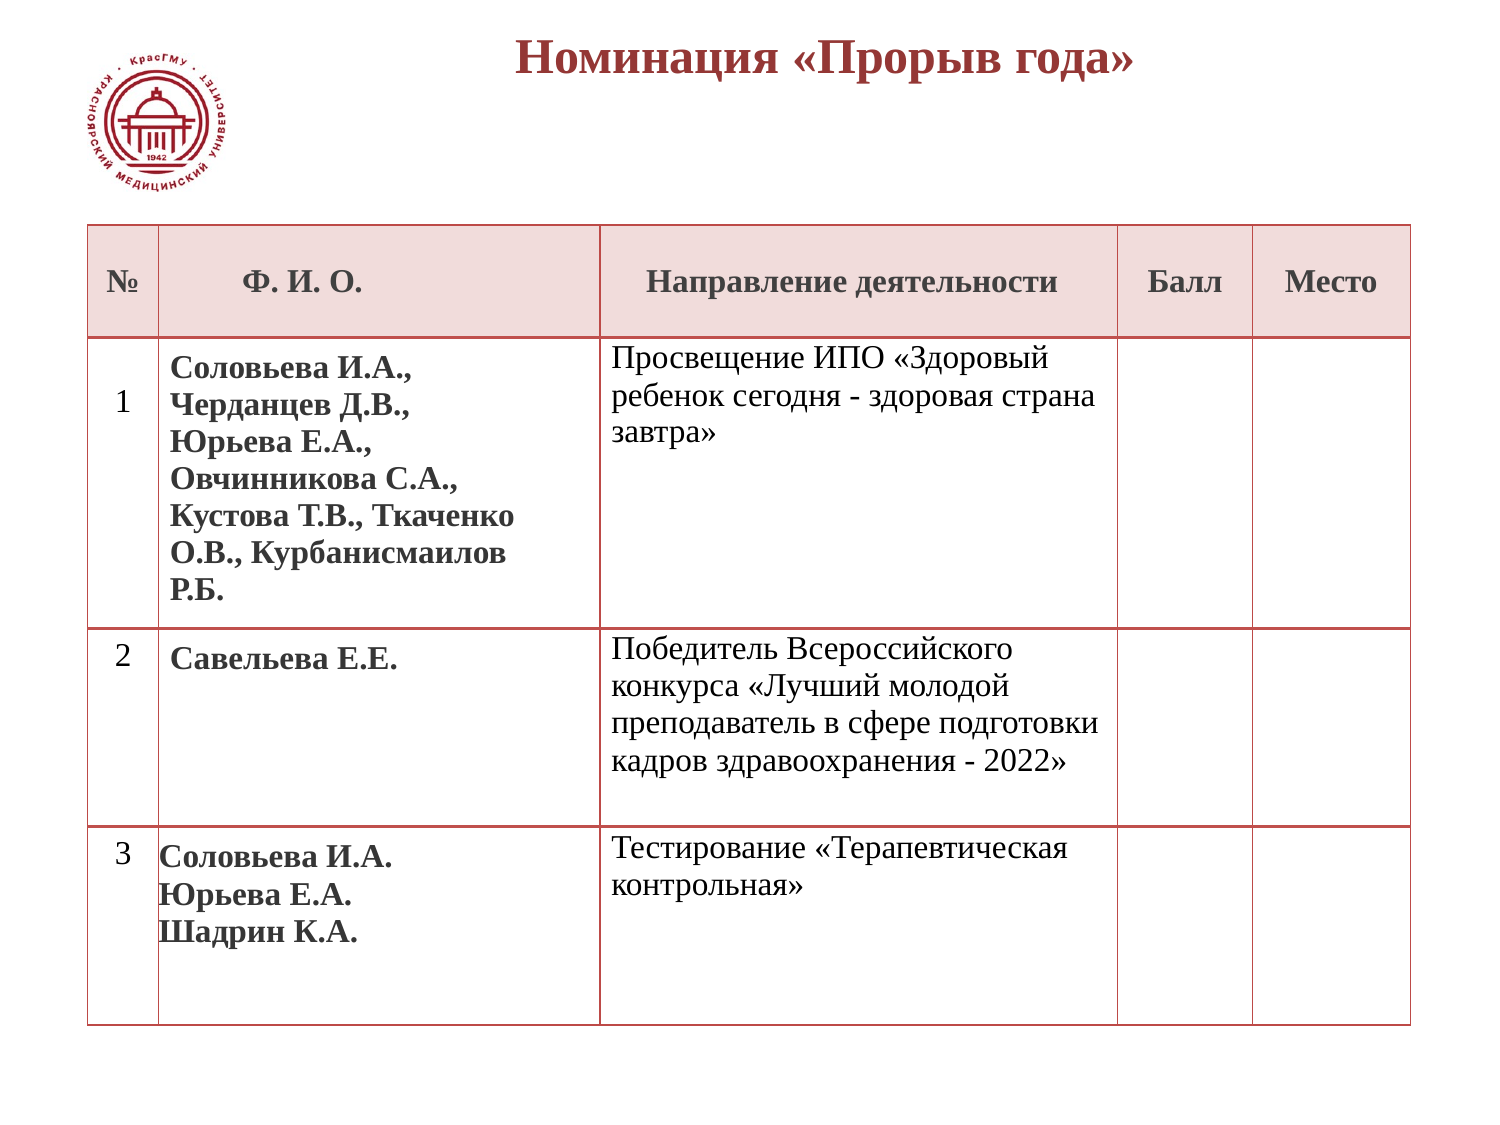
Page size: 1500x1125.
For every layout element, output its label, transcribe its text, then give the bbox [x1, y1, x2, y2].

table_cell 3 [88, 828, 158, 1024]
table_header Балл [1118, 226, 1252, 336]
picture [87, 53, 226, 193]
title Номинация «Прорыв года» [225, 21, 1425, 212]
table_cell [1118, 828, 1252, 1024]
table_header Ф. И. О. [159, 226, 599, 336]
table_cell [1118, 339, 1252, 627]
table_cell Просвещение ИПО «Здоровый ребенок сегодня - здоровая страна завтра» [601, 339, 1117, 627]
table_cell Савельева Е.Е. [159, 630, 599, 825]
table_cell Победитель Всероссийского конкурса «Лучший молодой преподаватель в сфере подготовки кадров здравоохранения - 2022» [601, 630, 1117, 825]
table_header № [88, 226, 158, 336]
table_cell [1253, 339, 1410, 627]
table_cell Соловьева И.А., Черданцев Д.В., Юрьева Е.А., Овчинникова С.А., Кустова Т.В., Ткаченко О.В., Курбанисмаилов Р.Б. [159, 339, 599, 627]
table_cell 1 [88, 339, 158, 627]
table_header Место [1253, 226, 1410, 336]
table_cell 2 [88, 630, 158, 825]
table_cell Соловьева И.А. Юрьева Е.А. Шадрин К.А. [159, 828, 599, 1024]
table_header Направление деятельности [601, 226, 1117, 336]
table_cell Тестирование «Терапевтическая контрольная» [601, 828, 1117, 1024]
table_cell [1253, 630, 1410, 825]
table_cell [1253, 828, 1410, 1024]
table_cell [1118, 630, 1252, 825]
